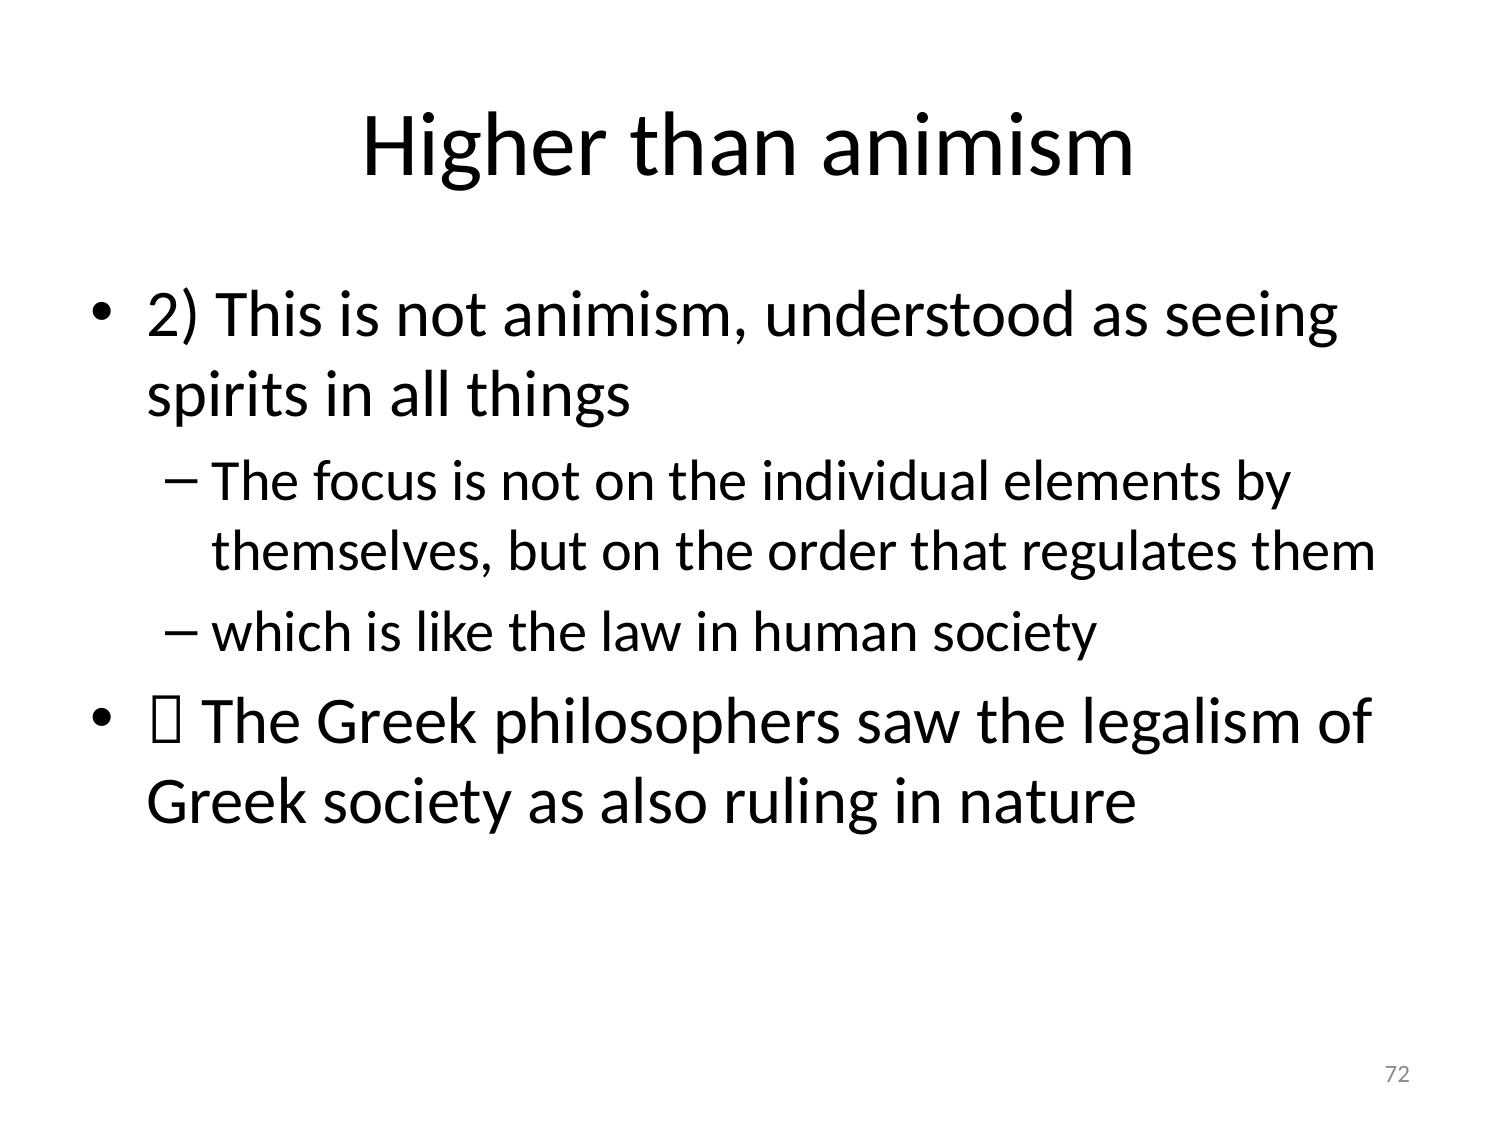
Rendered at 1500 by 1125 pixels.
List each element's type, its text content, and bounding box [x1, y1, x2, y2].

slide_number 72 [1074, 1042, 1425, 1103]
title Higher than animism [75, 45, 1425, 233]
list 2) This is not animism, understood as seeing spirits in all things The focus is not on the individual elements by themselves, but on the order that regulates them which is like the law in human society  The Greek philosophers saw the legalism of Greek society as also ruling in nature [75, 262, 1425, 1005]
